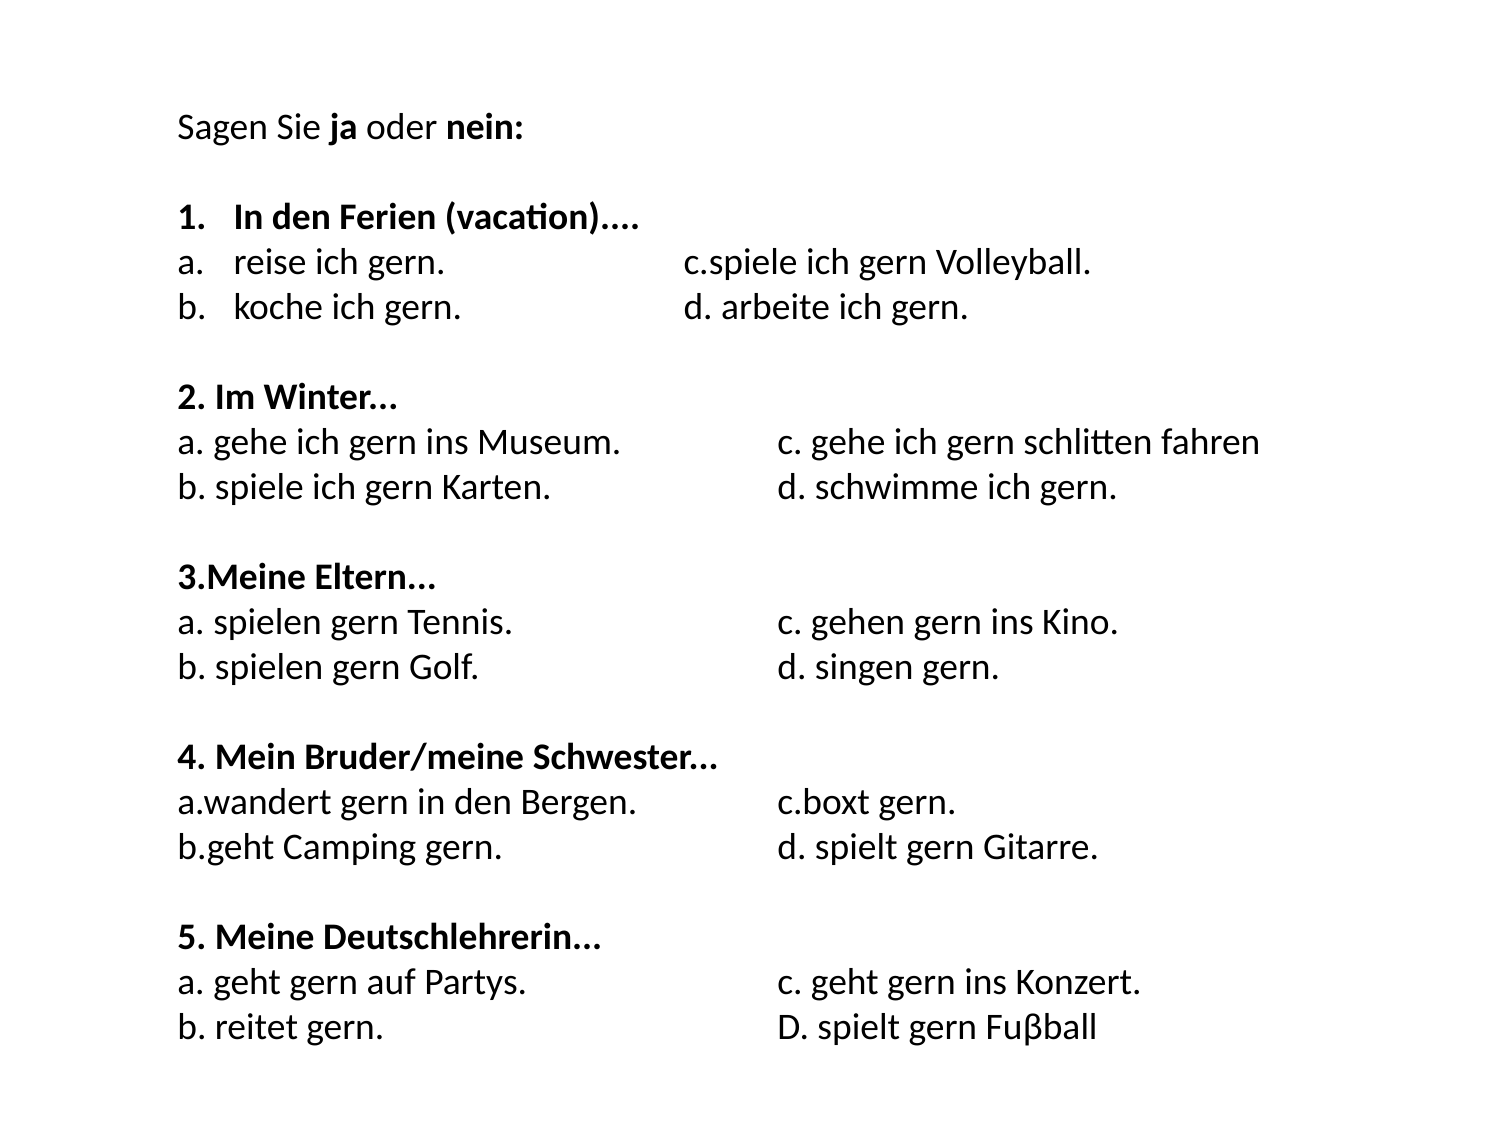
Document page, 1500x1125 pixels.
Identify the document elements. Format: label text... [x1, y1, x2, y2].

text_box Sagen Sie ja oder nein: In den Ferien (vacation).... reise ich gern. c.spiele ich gern Volleyball. koche ich gern. d. arbeite ich gern. 2. Im Winter... a. gehe ich gern ins Museum. c. gehe ich gern schlitten fahren b. spiele ich gern Karten. d. schwimme ich gern. 3.Meine Eltern... a. spielen gern Tennis. c. gehen gern ins Kino. b. spielen gern Golf. d. singen gern. 4. Mein Bruder/meine Schwester... a.wandert gern in den Bergen. c.boxt gern. b.geht Camping gern. d. spielt gern Gitarre. 5. Meine Deutschlehrerin... a. geht gern auf Partys. c. geht gern ins Konzert. b. reitet gern. D. spielt gern Fuβball [162, 49, 1288, 1125]
